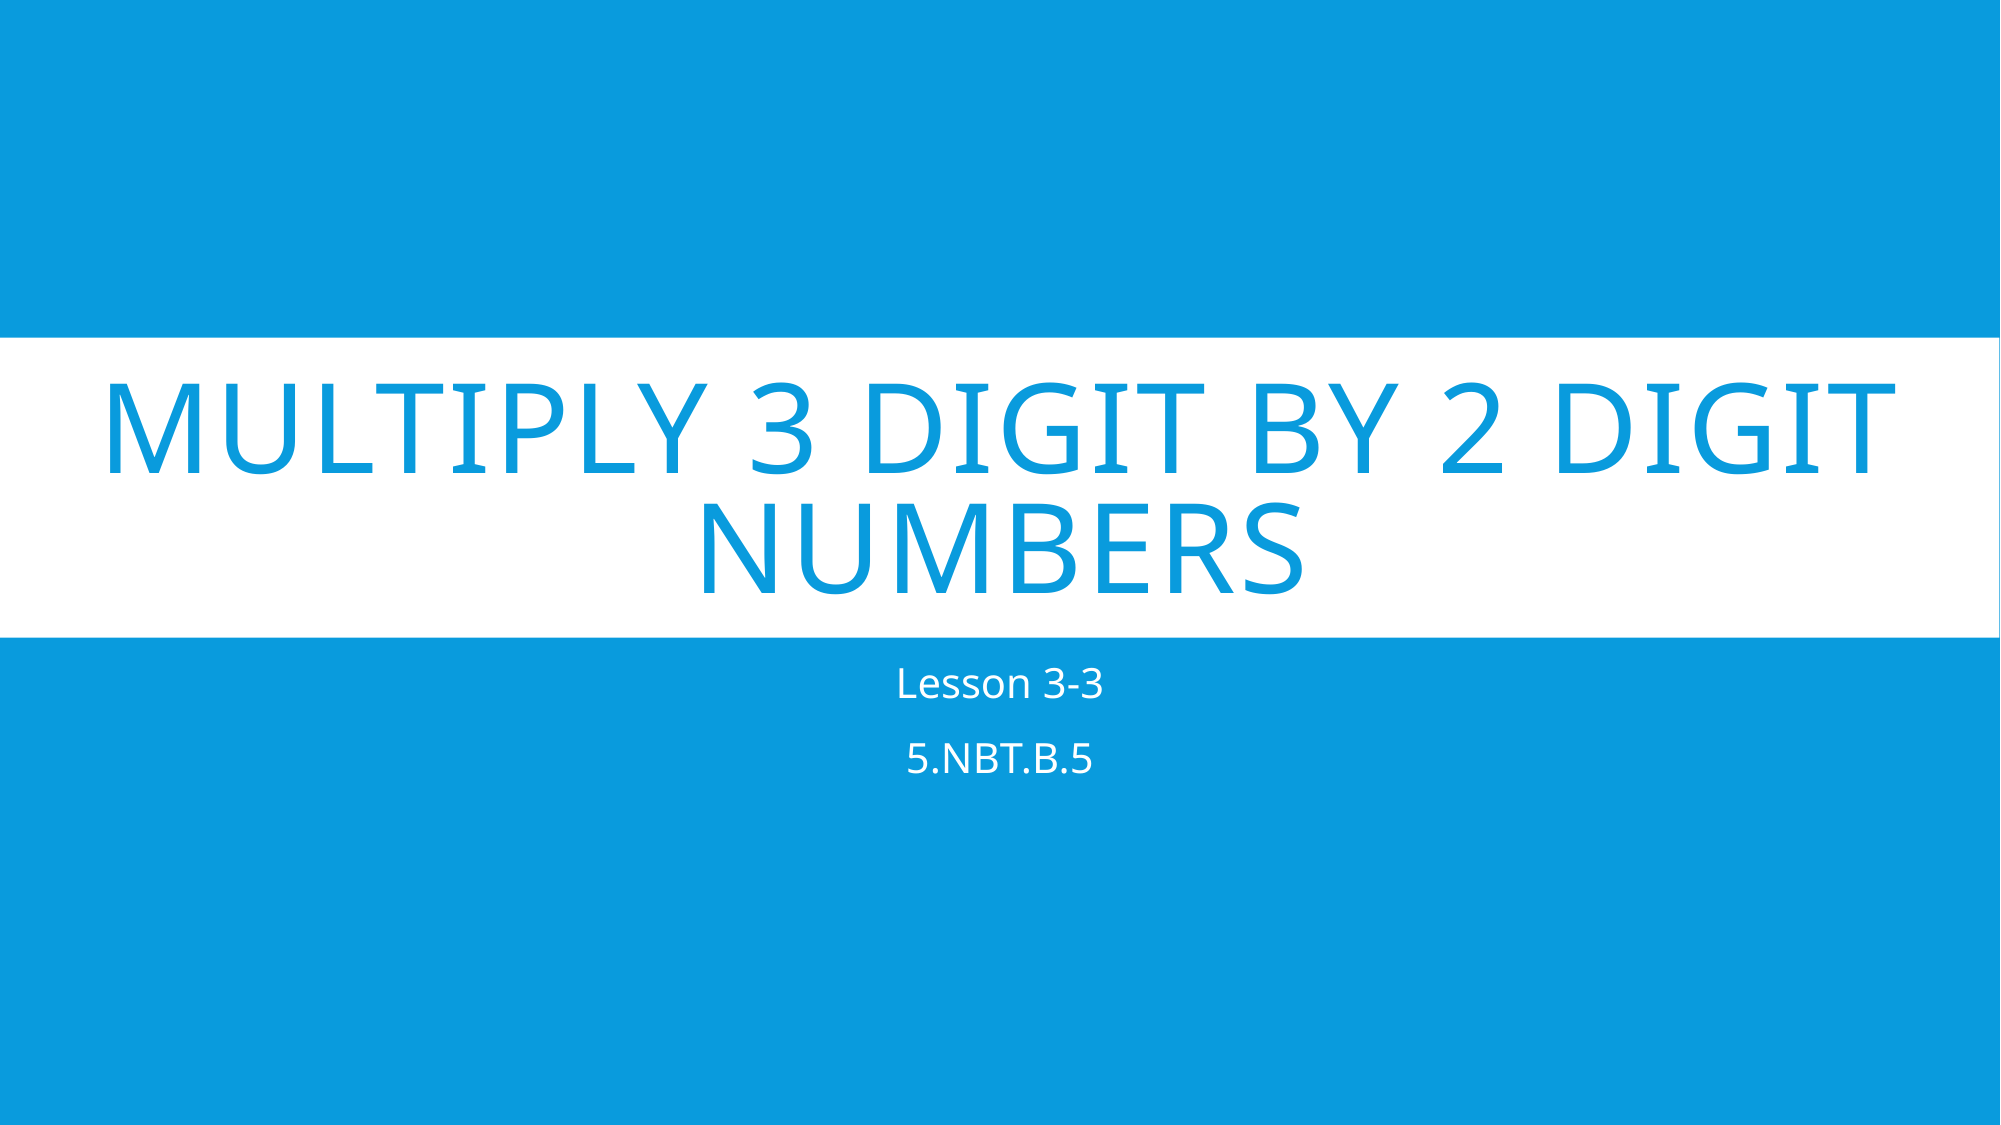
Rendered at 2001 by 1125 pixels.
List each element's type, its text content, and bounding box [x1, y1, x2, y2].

title Multiply 3 digit by 2 digit numbers [60, 355, 1942, 641]
subtitle Lesson 3-3 5.NBT.B.5 [249, 655, 1750, 871]
